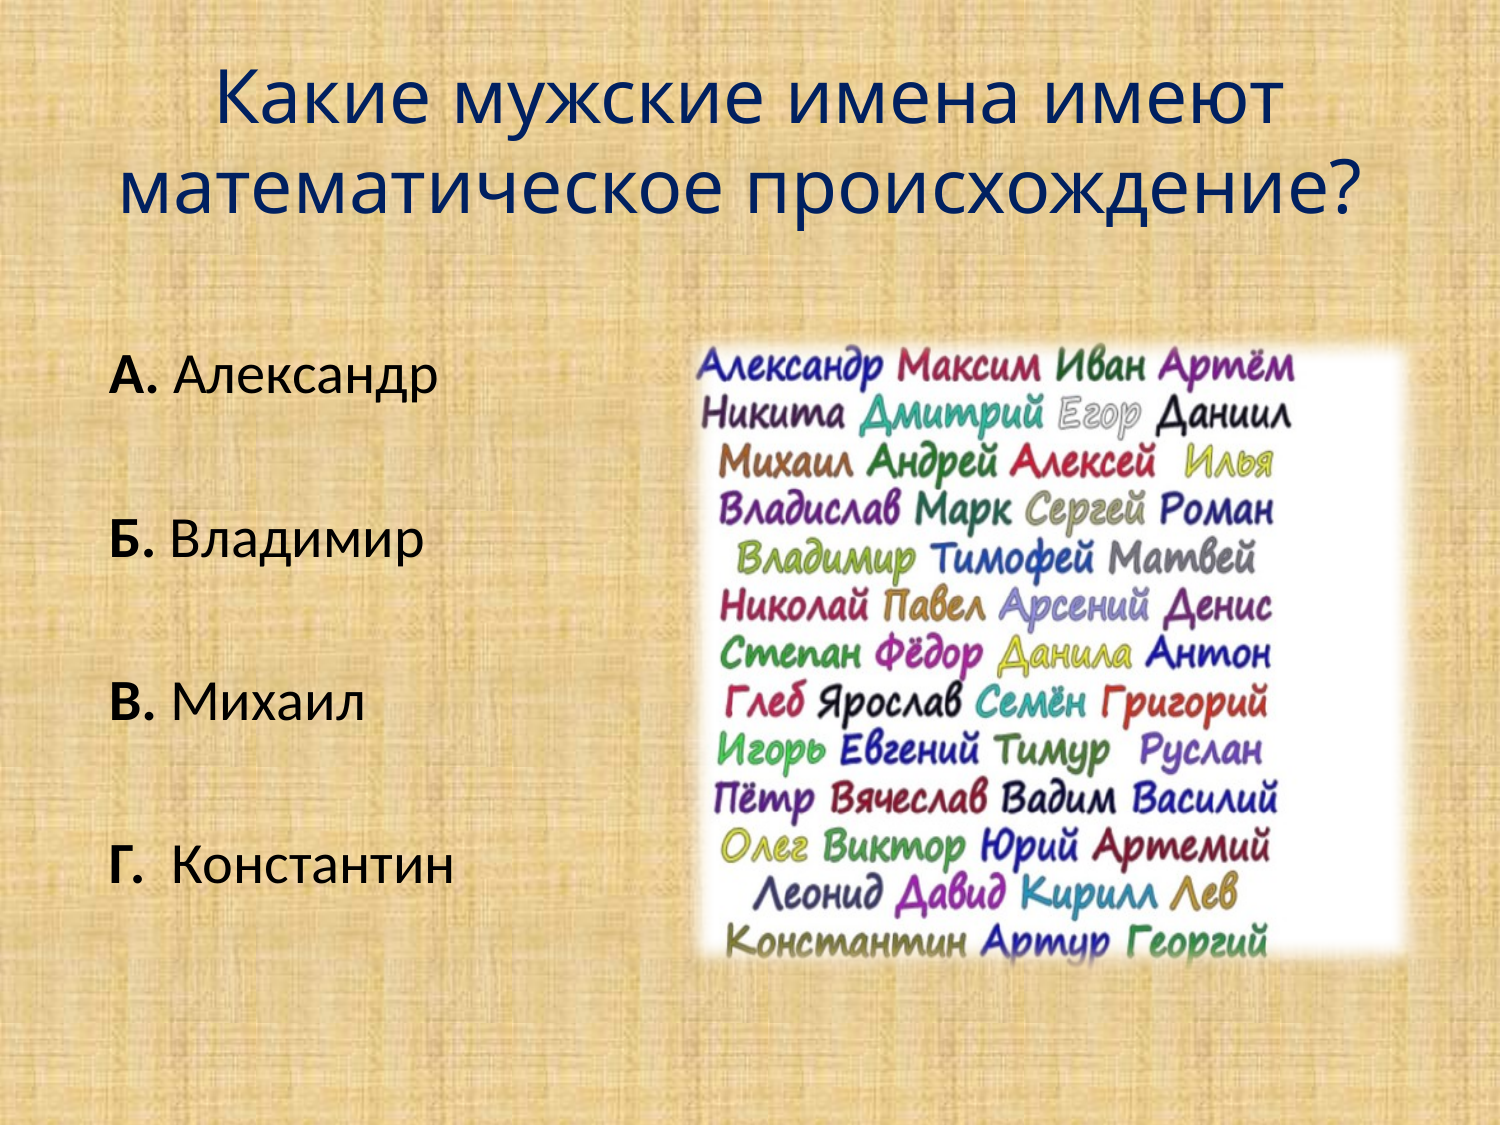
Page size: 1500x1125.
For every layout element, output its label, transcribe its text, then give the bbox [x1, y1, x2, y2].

title Какие мужские имена имеют математическое происхождение? [75, 45, 1425, 233]
picture [0, 0, 1500, 1125]
list А. Александр Б. Владимир В. Михаил Г. Константин [93, 328, 633, 997]
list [679, 327, 1426, 973]
